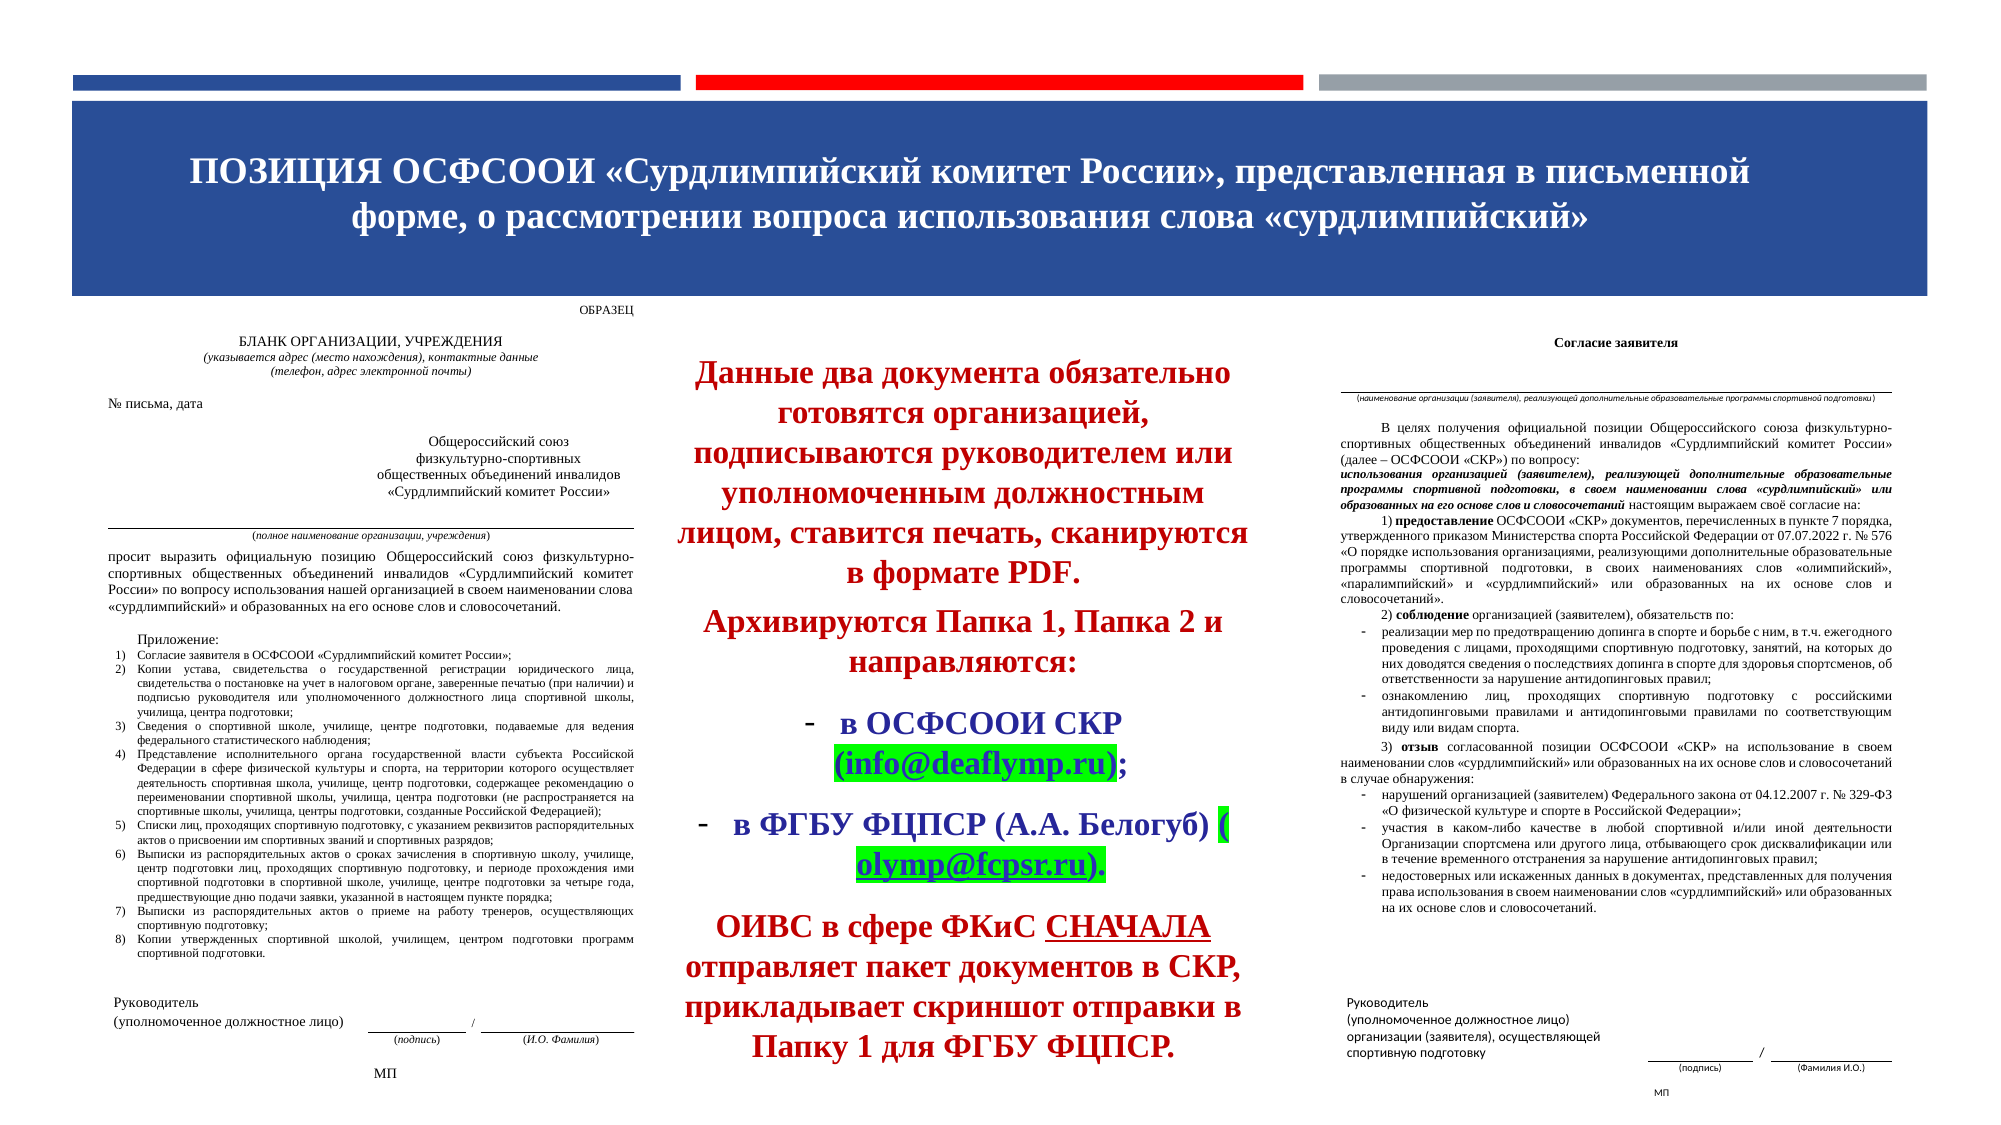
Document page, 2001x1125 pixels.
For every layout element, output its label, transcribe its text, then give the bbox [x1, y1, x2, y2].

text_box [108, 302, 635, 1105]
picture [731, 326, 1253, 962]
text_box Данные два документа обязательно готовятся организацией, подписываются руководителем или уполномоченным должностным лицом, ставится печать, сканируются в формате PDF. Архивируются Папка 1, Папка 2 и направляются: в ОСФСООИ СКР (info@deaflymp.ru); в ФГБУ ФЦПСР (А.А. Белогуб) (olymp@fcpsr.ru). ОИВС в сфере ФКиС СНАЧАЛА отправляет пакет документов в СКР, прикладывает скриншот отправки в Папку 1 для ФГБУ ФЦПСР. [655, 302, 1272, 1125]
text_box ПОЗИЦИЯ ОСФСООИ «Сурдлимпийский комитет России», представленная в письменной форме, о рассмотрении вопроса использования слова «сурдлимпийский» [137, 125, 1804, 244]
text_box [1340, 302, 1893, 1120]
